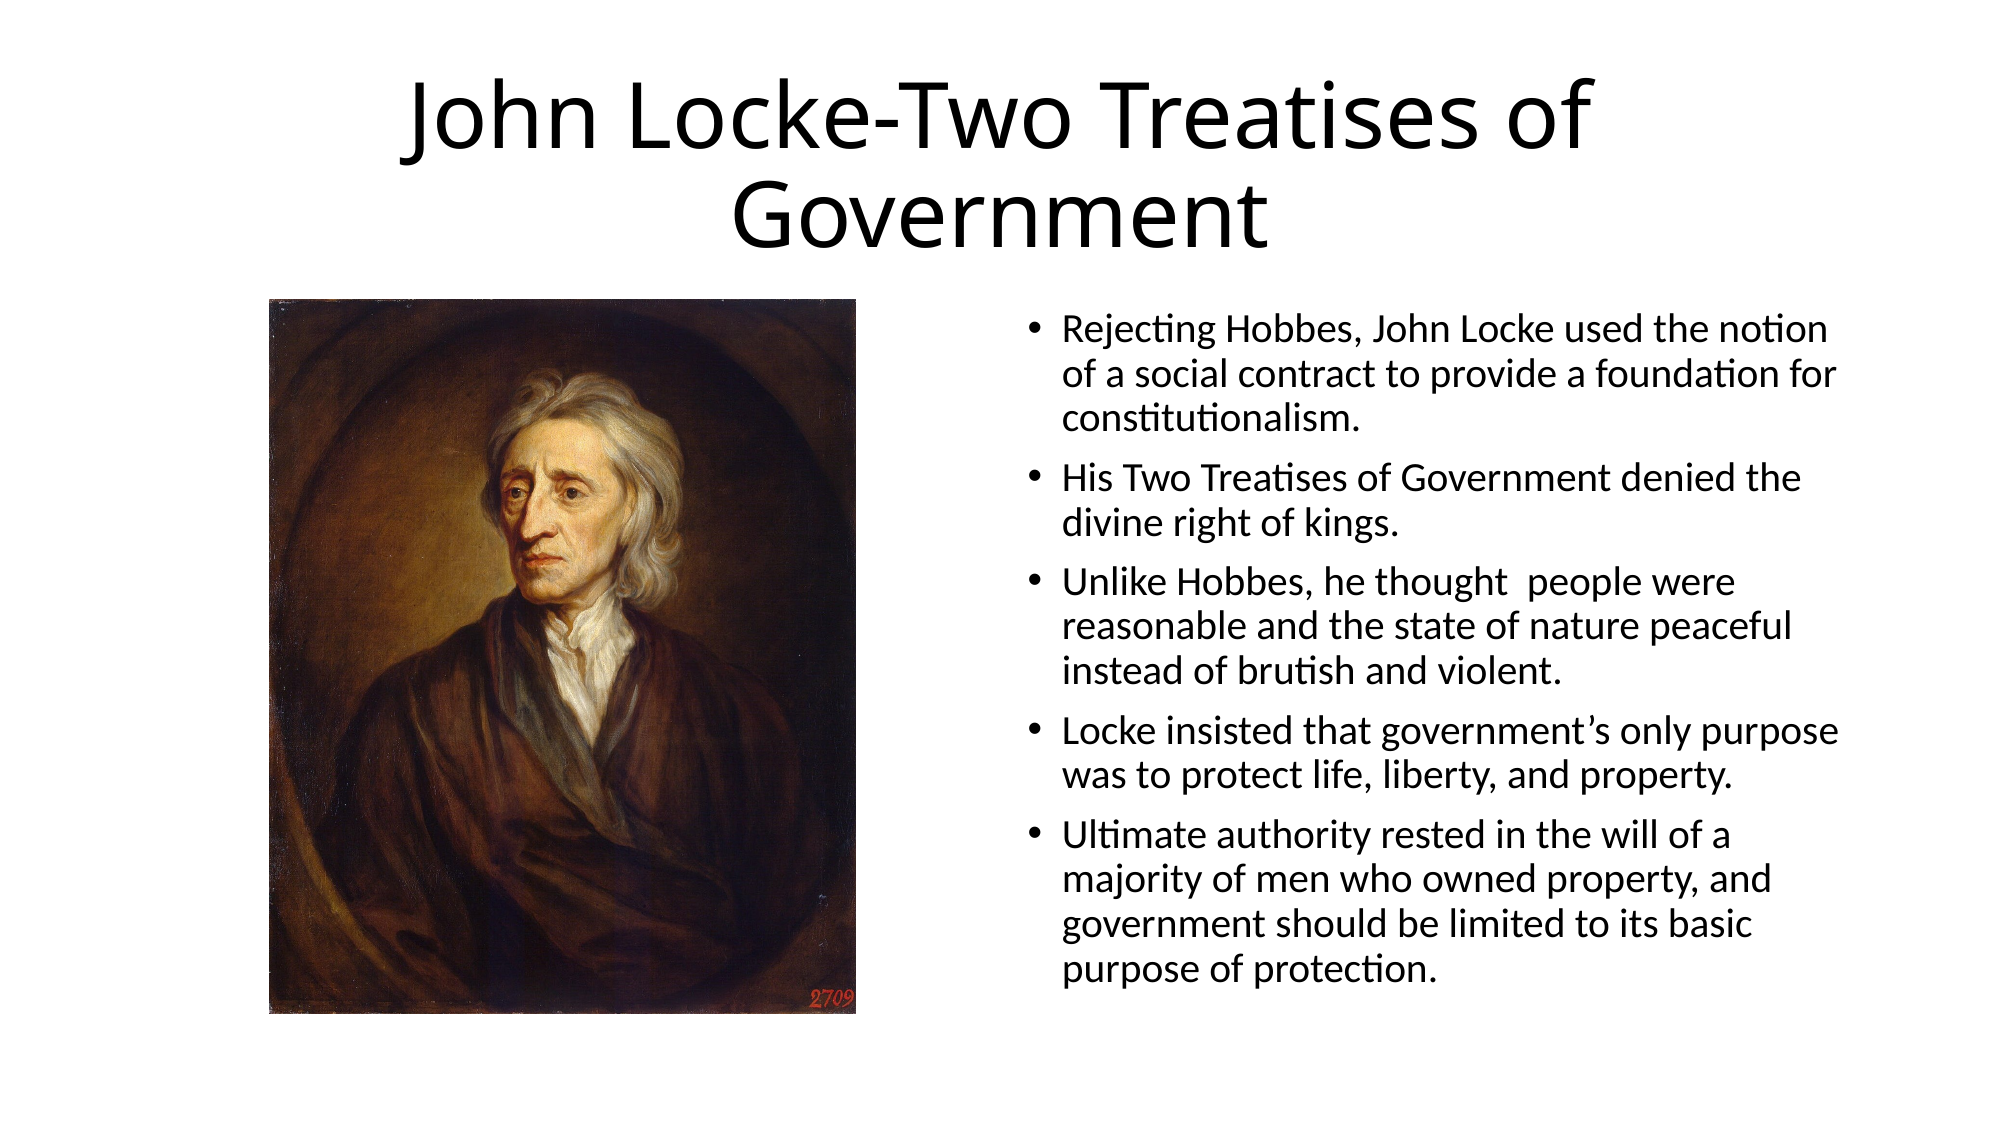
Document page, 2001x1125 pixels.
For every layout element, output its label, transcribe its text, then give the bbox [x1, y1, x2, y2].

list Rejecting Hobbes, John Locke used the notion of a social contract to provide a foundation for constitutionalism. His Two Treatises of Government denied the divine right of kings. Unlike Hobbes, he thought people were reasonable and the state of nature peaceful instead of brutish and violent. Locke insisted that government’s only purpose was to protect life, liberty, and property. Ultimate authority rested in the will of a majority of men who owned property, and government should be limited to its basic purpose of protection. [1012, 299, 1863, 1014]
title John Locke-Two Treatises of Government [137, 59, 1863, 278]
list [269, 299, 856, 1014]
